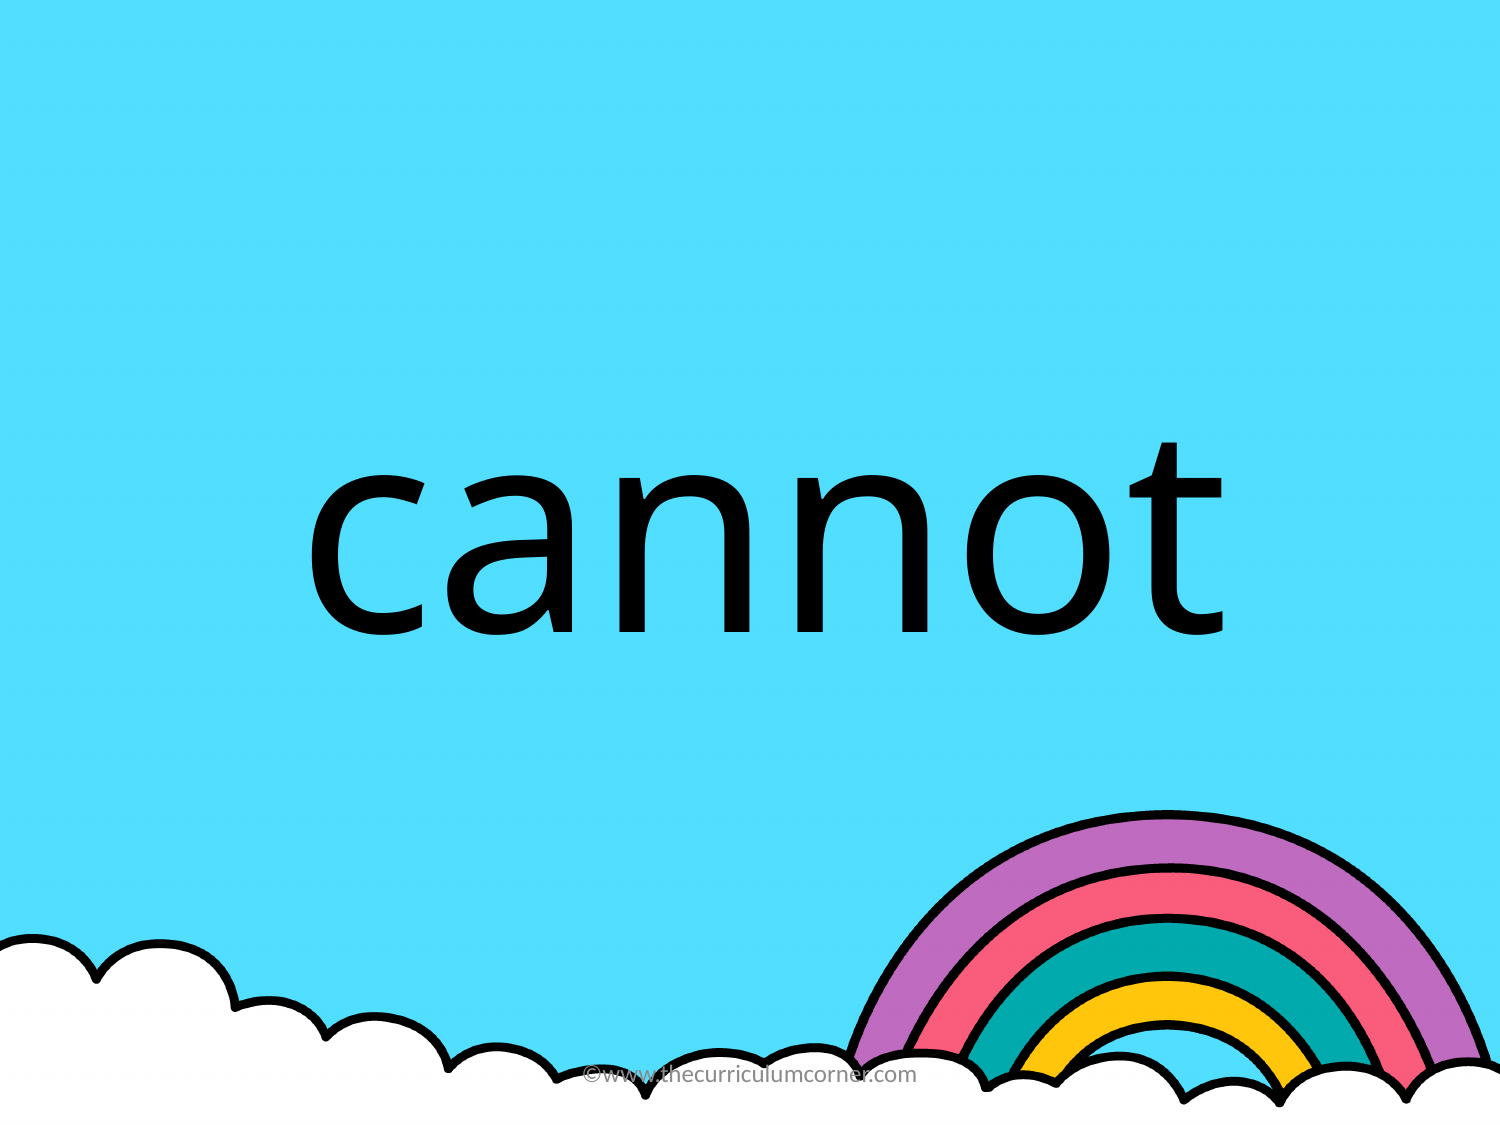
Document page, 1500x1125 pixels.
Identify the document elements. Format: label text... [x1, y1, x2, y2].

text_box cannot [50, 337, 1475, 698]
footer ©www.thecurriculumcorner.com [496, 1042, 1004, 1103]
picture [0, 0, 1500, 1125]
